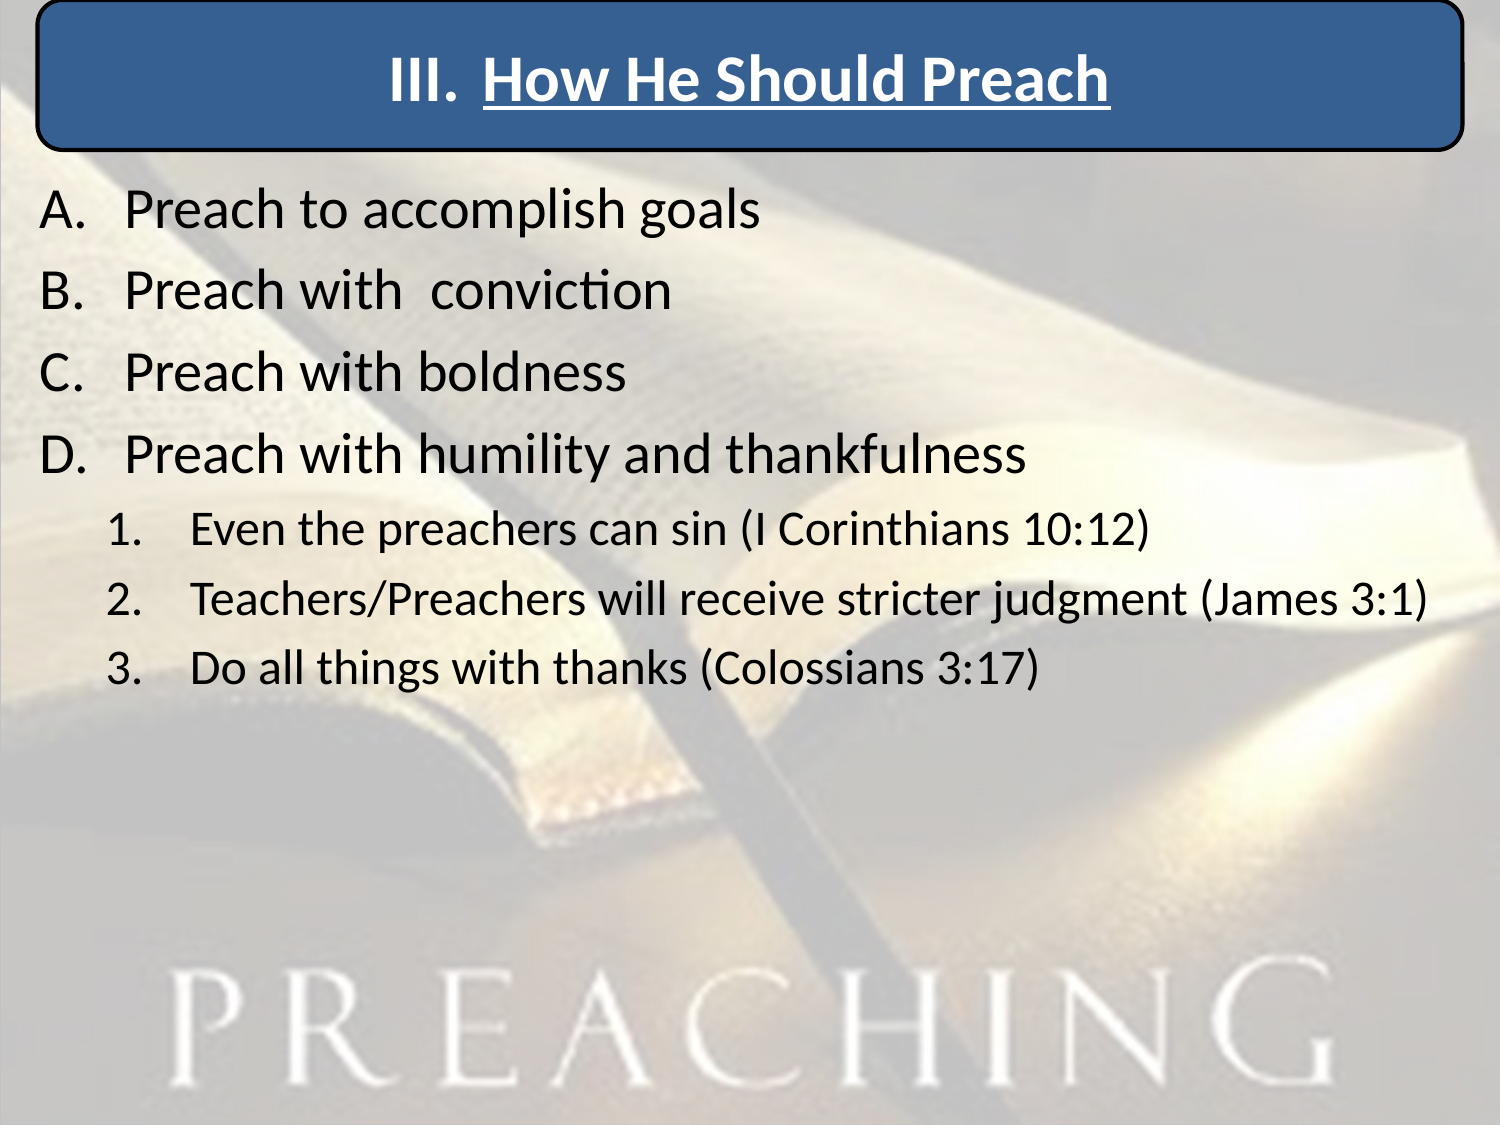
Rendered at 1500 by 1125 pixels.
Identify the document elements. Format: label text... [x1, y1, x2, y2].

text_box How He Should Preach [35, 0, 1465, 153]
list Preach to accomplish goals Preach with conviction Preach with boldness Preach with humility and thankfulness Even the preachers can sin (I Corinthians 10:12) Teachers/Preachers will receive stricter judgment (James 3:1) Do all things with thanks (Colossians 3:17) [24, 162, 1476, 1101]
